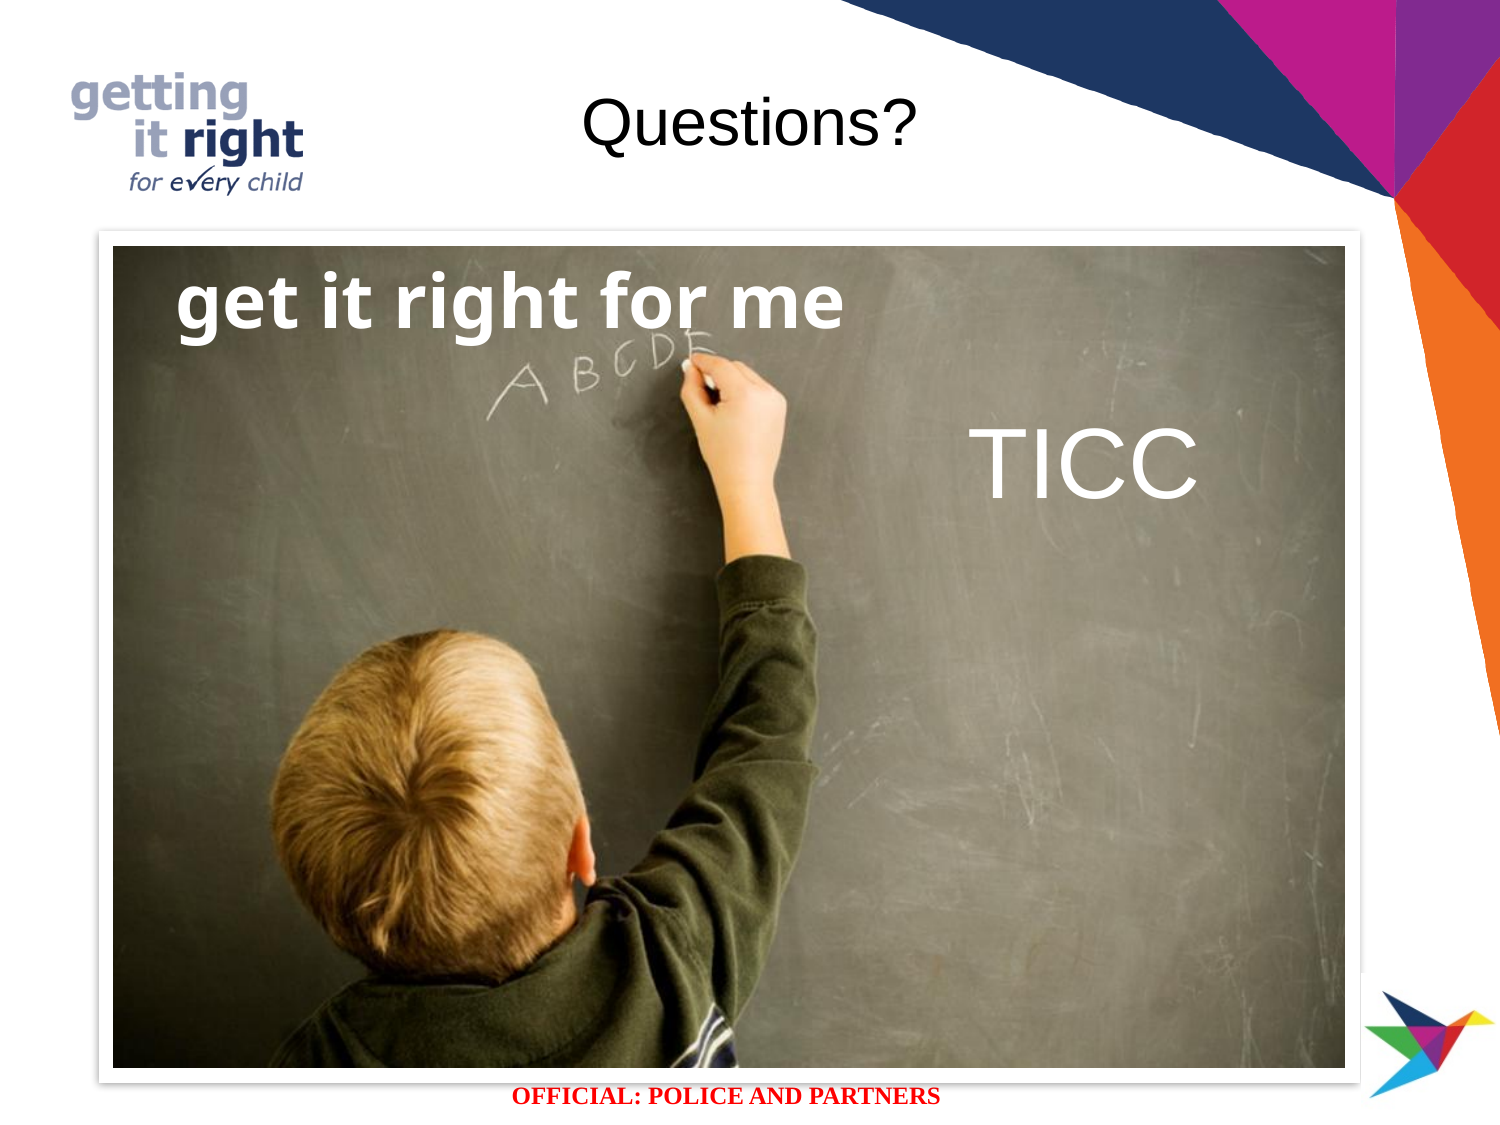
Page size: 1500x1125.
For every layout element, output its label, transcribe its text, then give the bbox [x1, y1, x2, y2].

title Questions? [103, 71, 1397, 206]
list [112, 245, 1346, 1069]
picture [0, 0, 1500, 1125]
footer OFFICIAL: POLICE AND PARTNERS [496, 1090, 1004, 1103]
